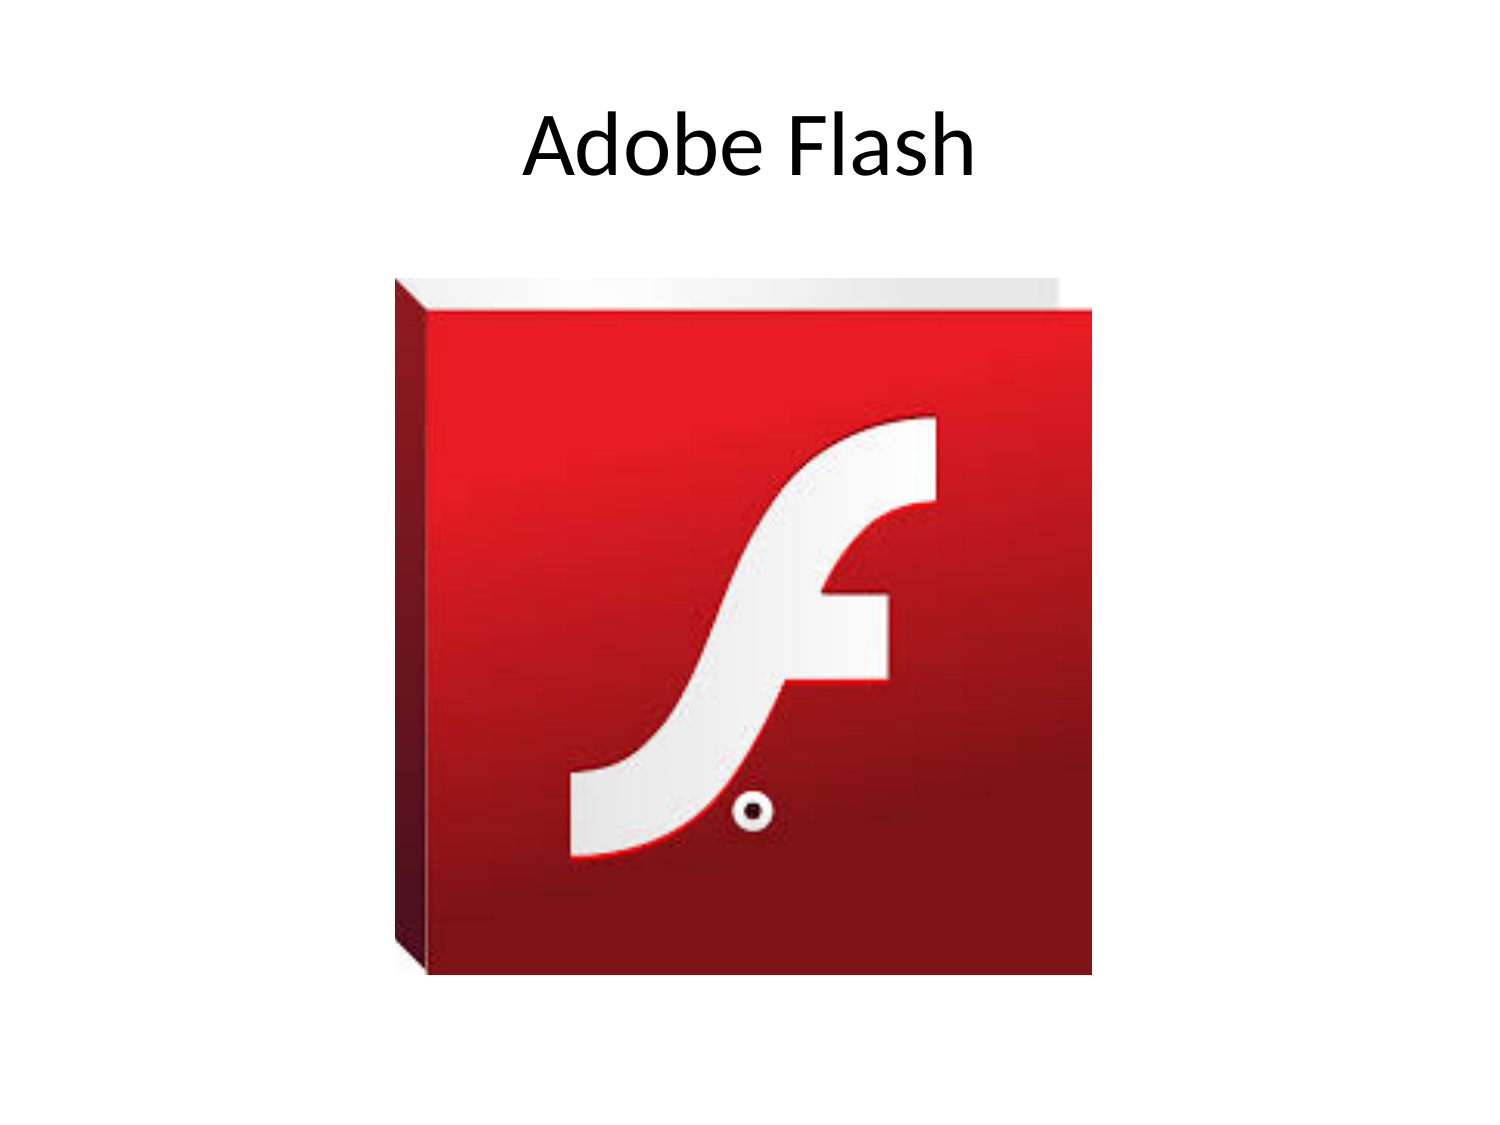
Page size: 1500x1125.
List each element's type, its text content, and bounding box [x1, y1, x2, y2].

title Adobe Flash [75, 45, 1425, 233]
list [395, 278, 1092, 975]
